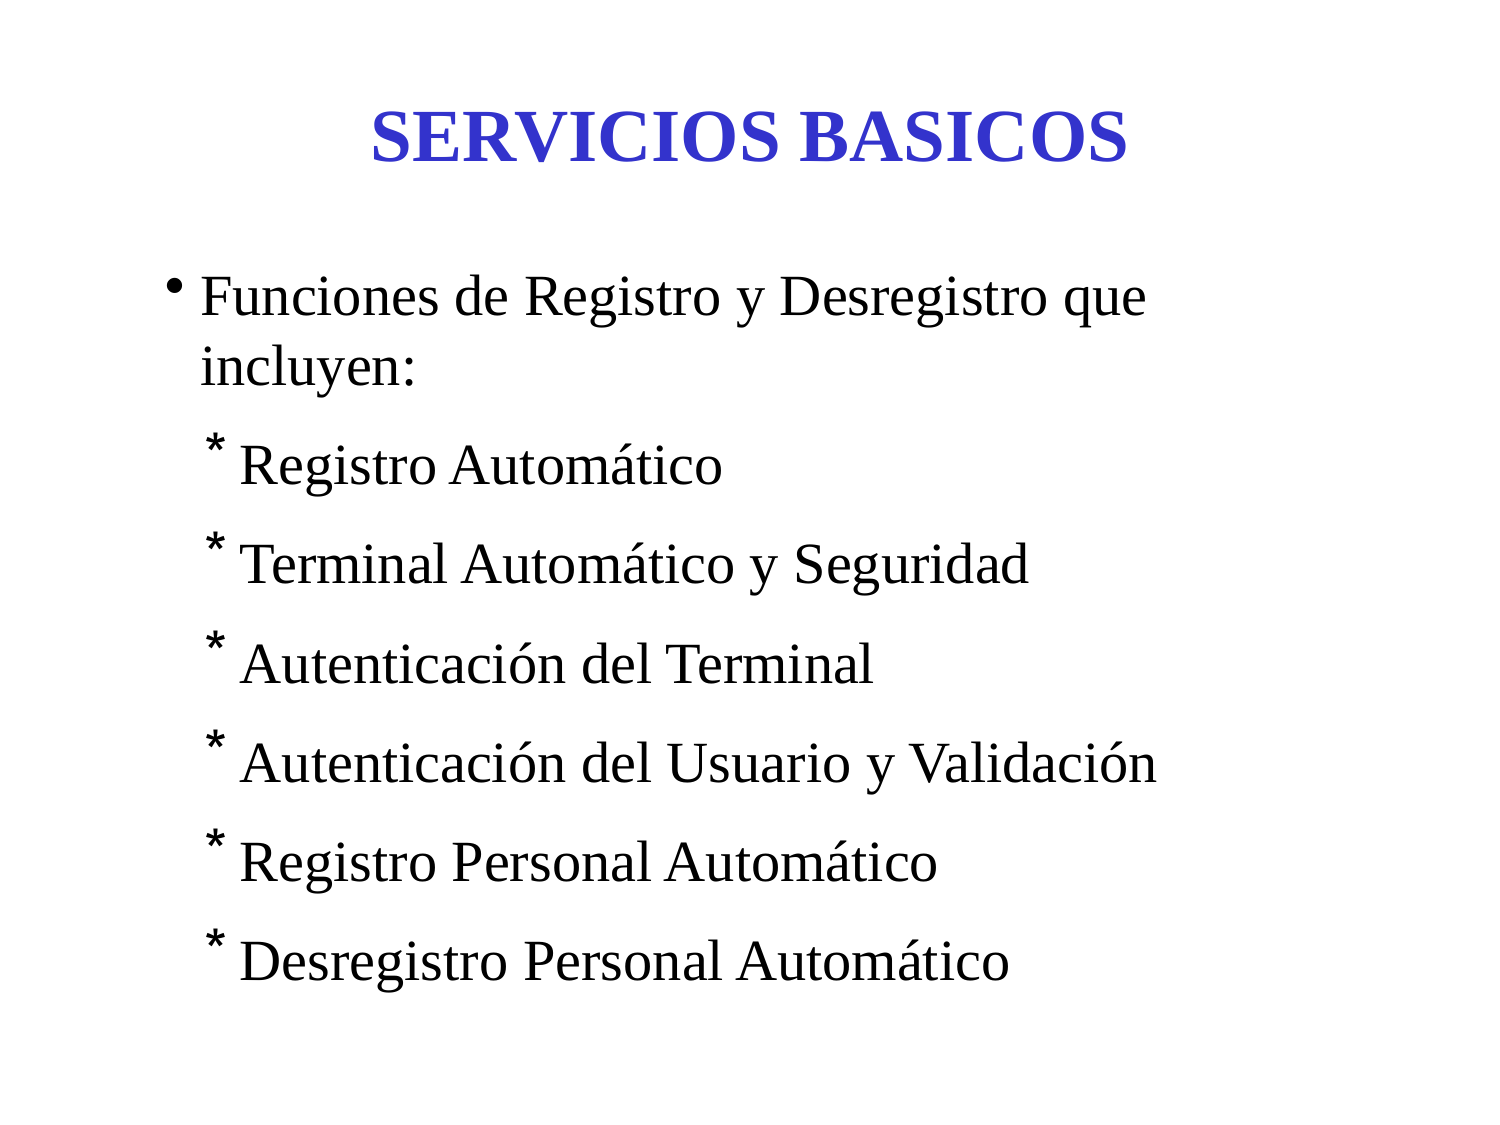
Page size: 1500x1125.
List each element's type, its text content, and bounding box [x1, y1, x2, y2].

text_box Funciones de Registro y Desregistro que incluyen: Registro Automático Terminal Automático y Seguridad Autenticación del Terminal Autenticación del Usuario y Validación Registro Personal Automático Desregistro Personal Automático [149, 249, 1350, 1000]
title SERVICIOS BASICOS [112, 62, 1388, 201]
